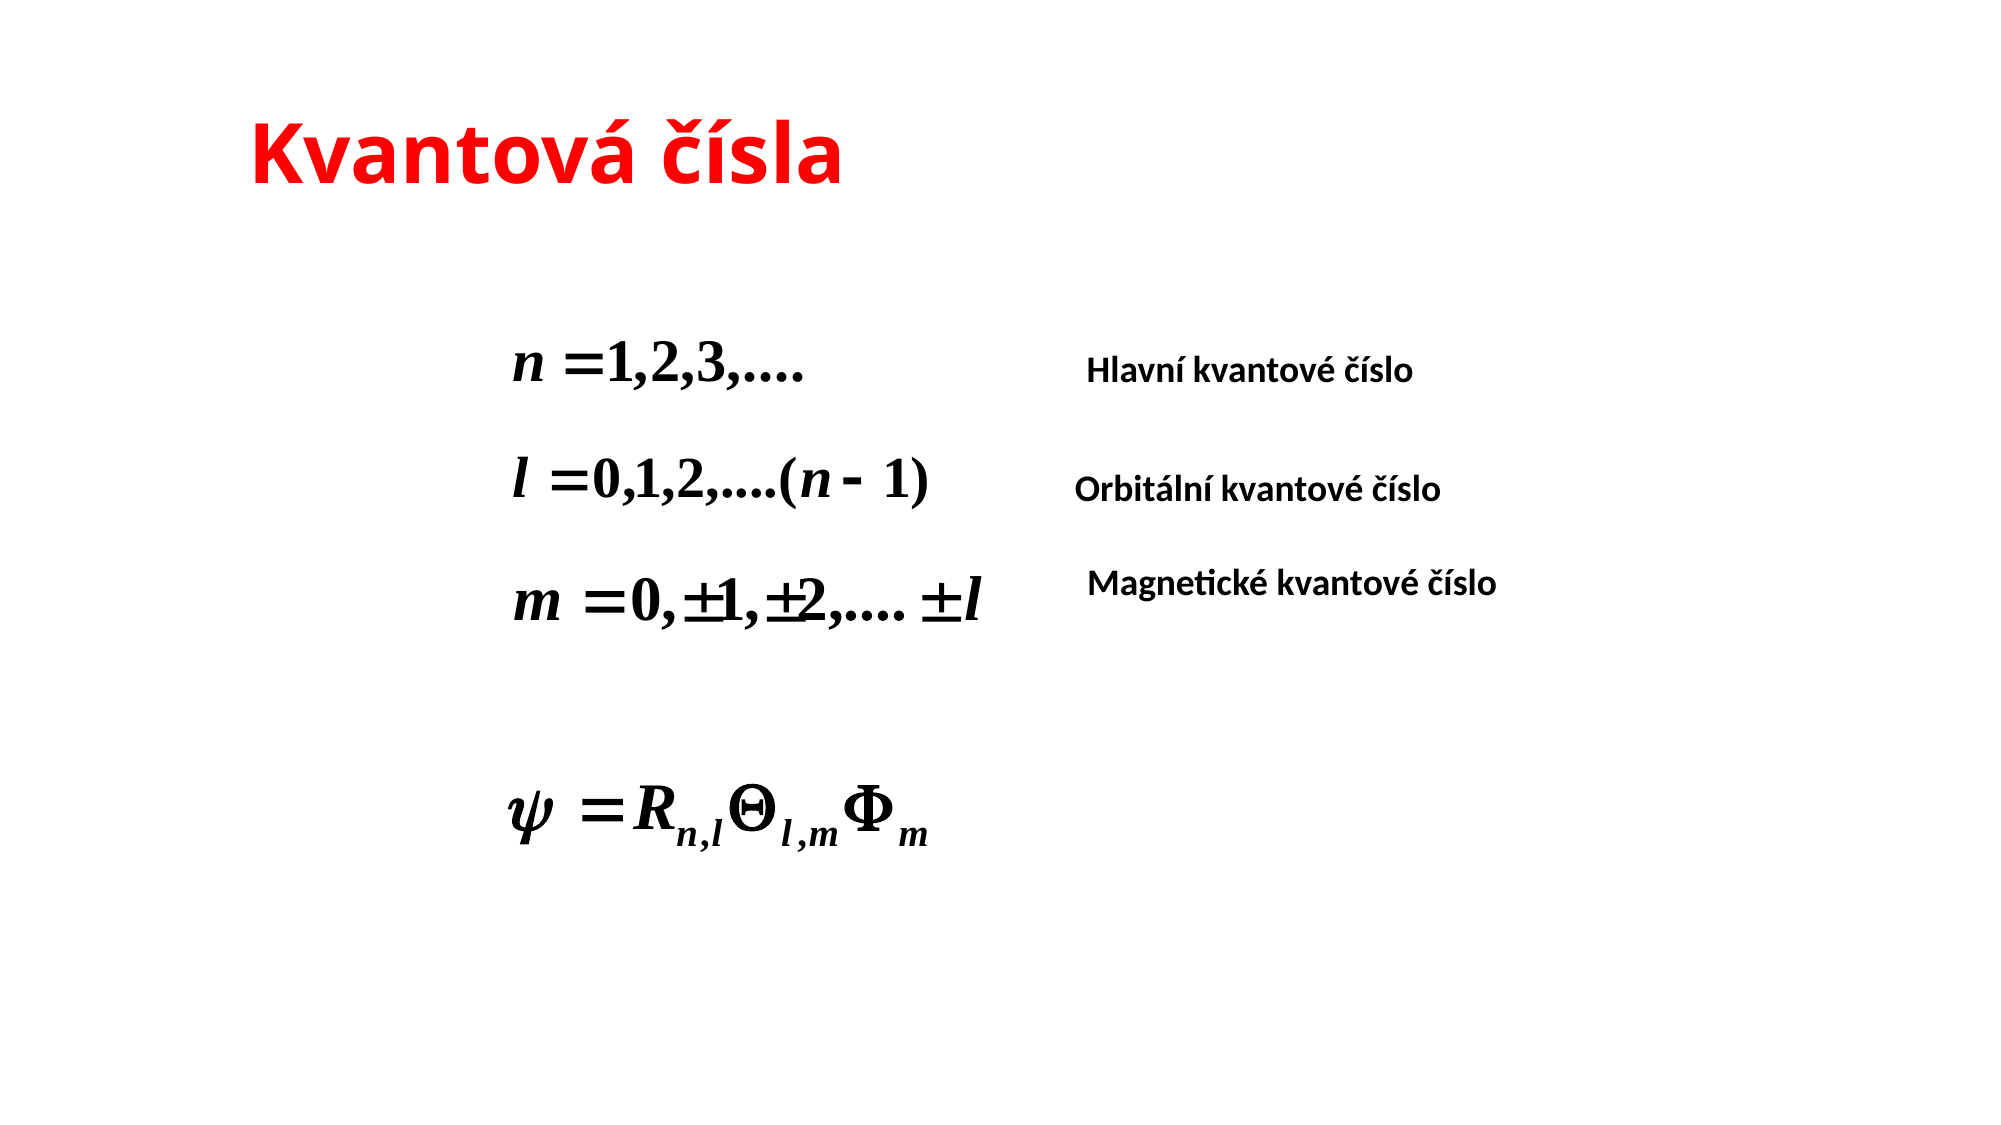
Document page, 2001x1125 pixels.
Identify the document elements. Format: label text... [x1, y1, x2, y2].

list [503, 444, 942, 522]
text_box Hlavní kvantové číslo [1071, 337, 1429, 398]
title Kvantová čísla [233, 62, 1900, 250]
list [503, 562, 1001, 647]
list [503, 763, 941, 869]
text_box Magnetické kvantové číslo [1072, 550, 1513, 611]
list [503, 326, 811, 407]
text_box Orbitální kvantové číslo [1060, 456, 1457, 516]
